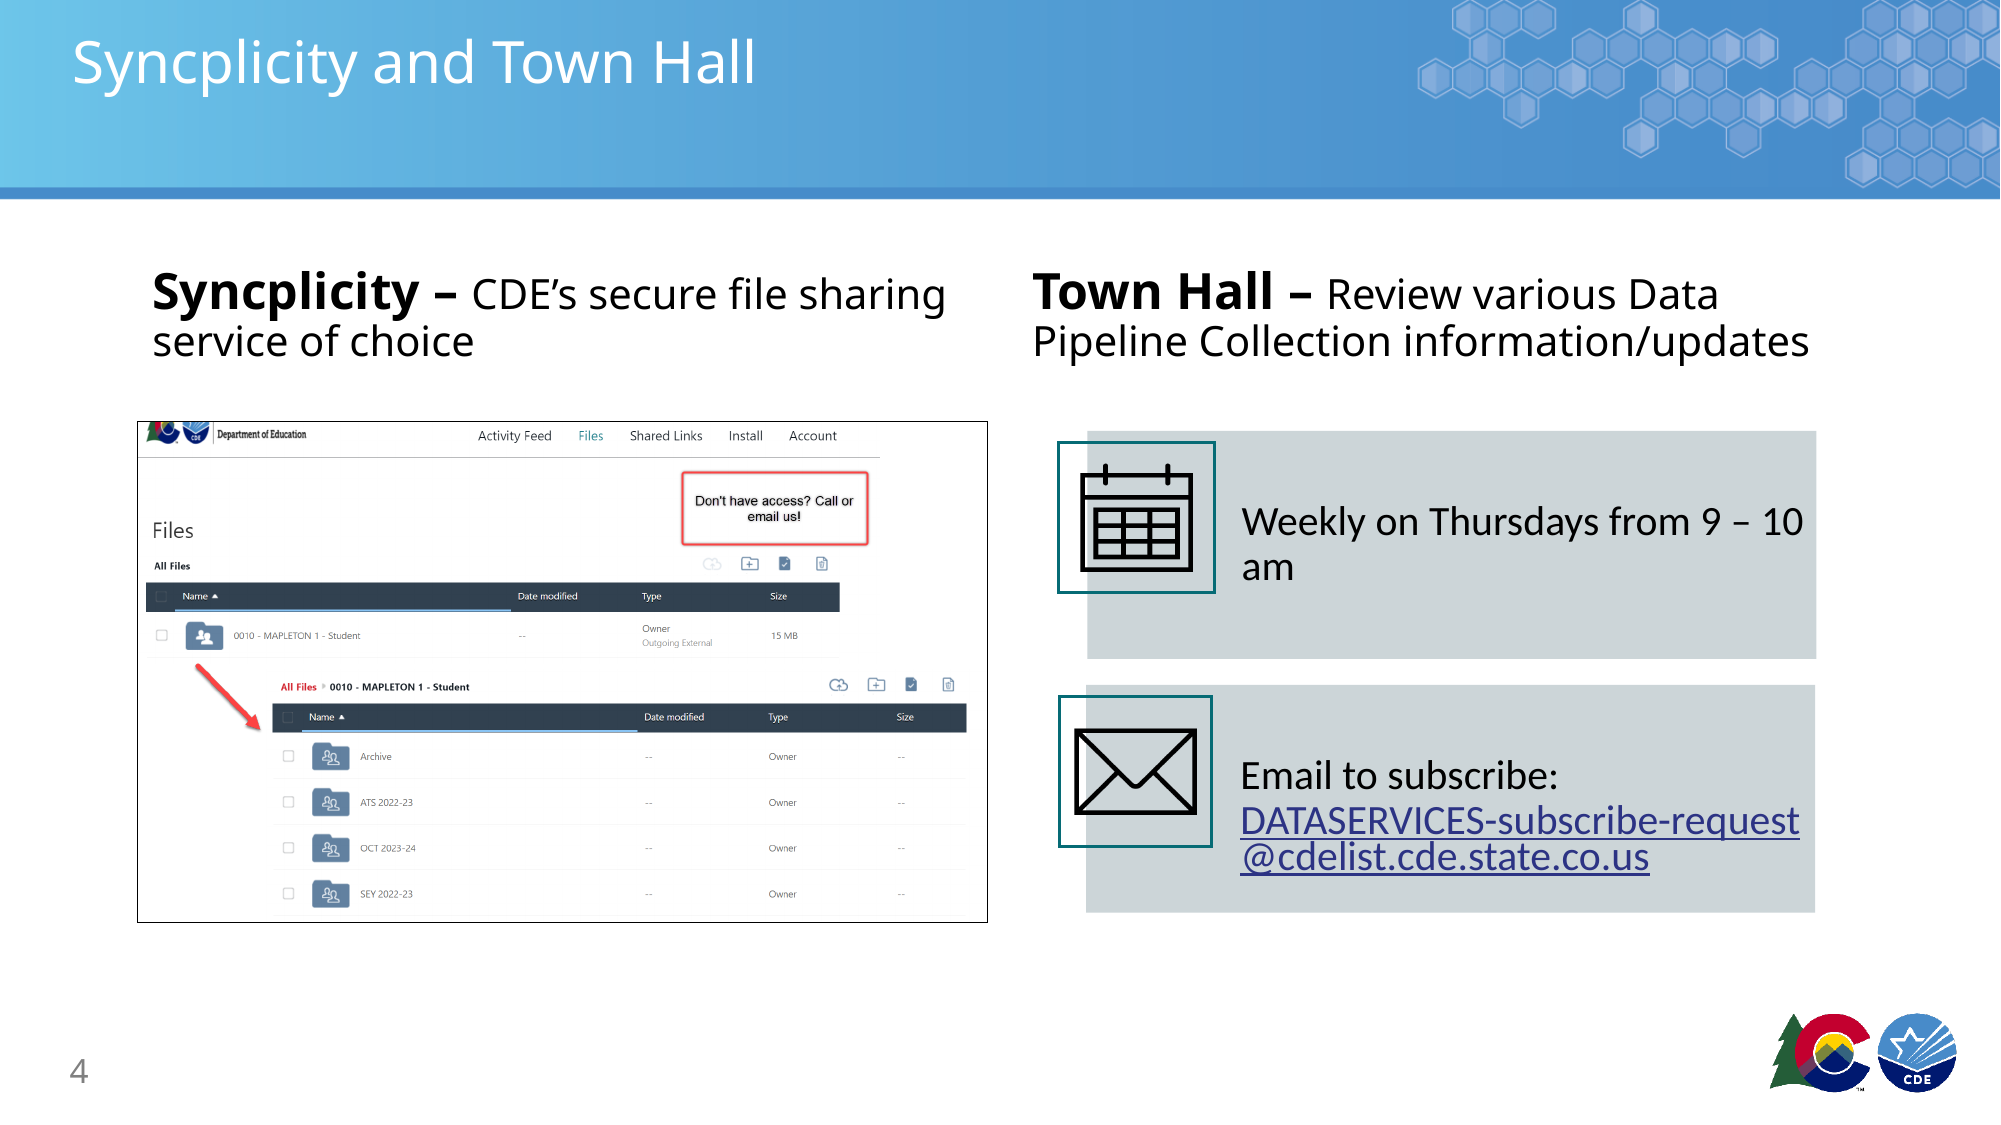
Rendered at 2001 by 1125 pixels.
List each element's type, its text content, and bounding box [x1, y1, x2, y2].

picture [0, 0, 2000, 200]
picture [1768, 1012, 1957, 1093]
list Town Hall – Review various Data Pipeline Collection information/updates [1017, 259, 1868, 350]
slide_number 4 [54, 1042, 505, 1103]
title Syncplicity and Town Hall [72, 33, 1396, 182]
text_box [1058, 695, 1213, 848]
list Syncplicity – CDE’s secure file sharing service of choice [137, 259, 988, 352]
text_box Weekly on Thursdays from 9 – 10 am [1087, 430, 1817, 659]
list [137, 421, 988, 923]
text_box [1057, 441, 1216, 594]
text_box Email to subscribe: DATASERVICES-subscribe-request@cdelist.cde.state.co.us [1086, 684, 1816, 913]
